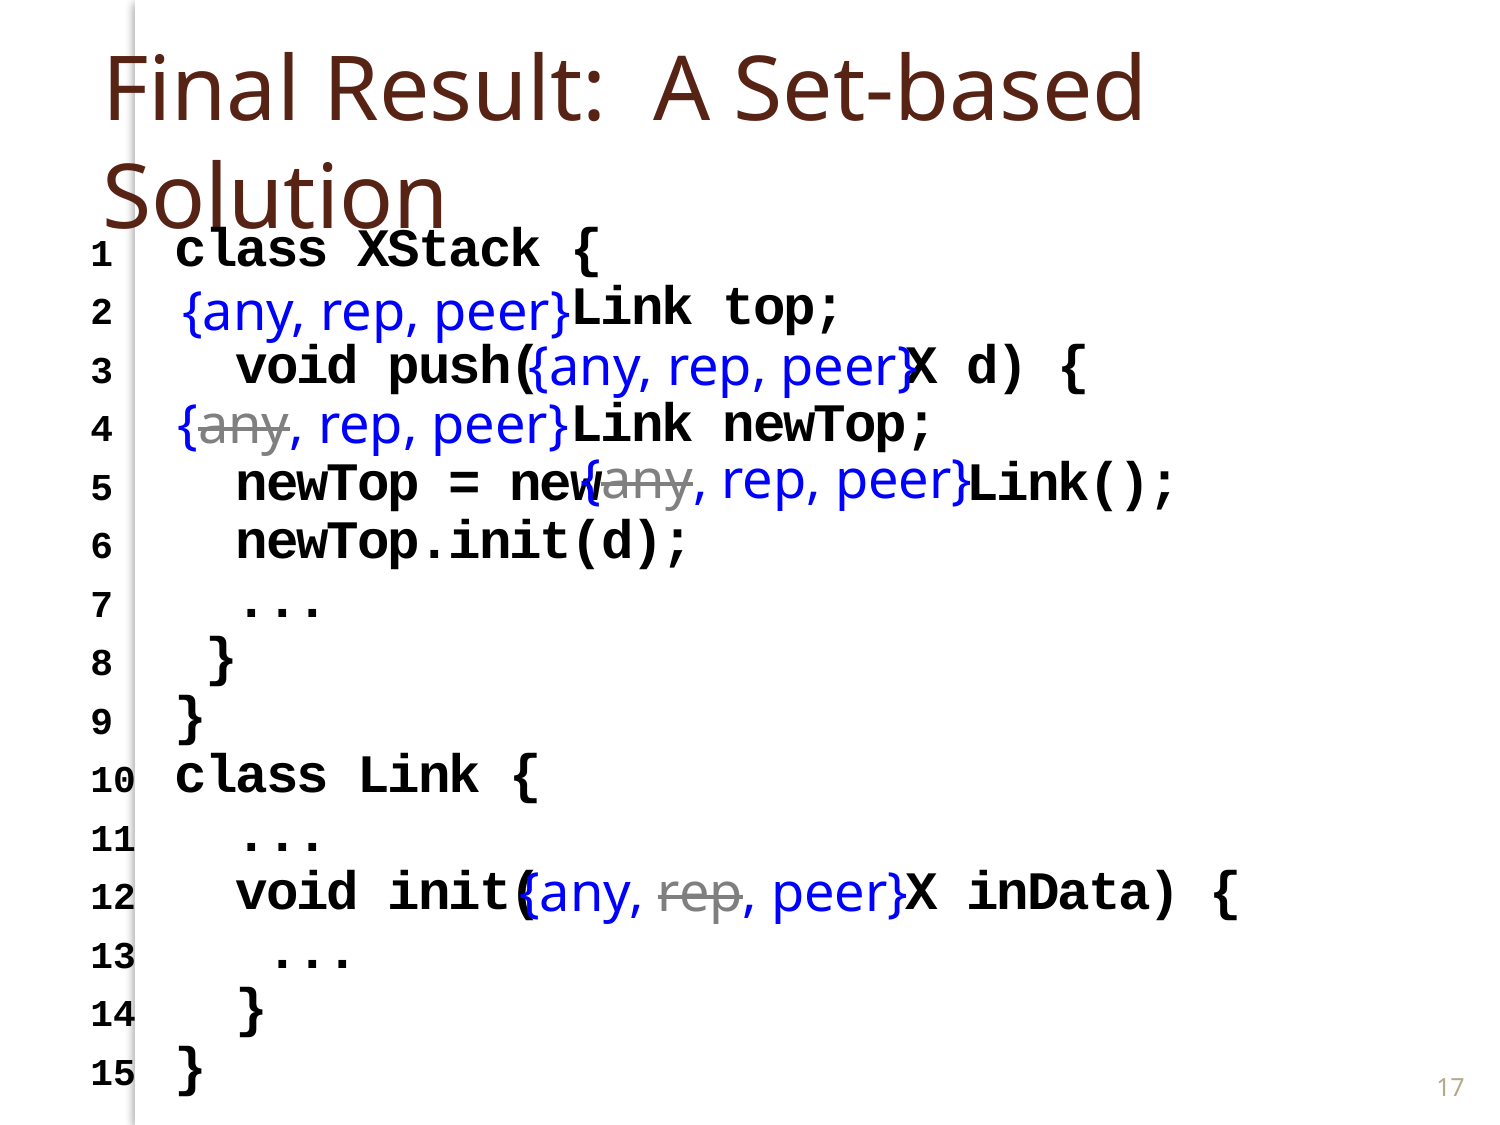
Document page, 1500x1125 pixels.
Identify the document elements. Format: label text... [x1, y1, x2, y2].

slide_number 17 [1413, 1034, 1488, 1113]
text_box class XStack { Link top; void push( X d) { Link newTop; newTop = new Link(); newTop.init(d); ... } } class Link { ... void init( X inData) { ... } } [62, 212, 1488, 1113]
text_box {any, rep, peer} [162, 381, 584, 462]
text_box {any, rep, peer} [514, 324, 933, 404]
text_box {any, rep, peer} [566, 436, 988, 517]
title Final Result: A Set-based Solution [87, 45, 1418, 212]
text_box {any, rep, peer} [504, 849, 924, 930]
text_box {any, rep, peer} [167, 269, 587, 349]
